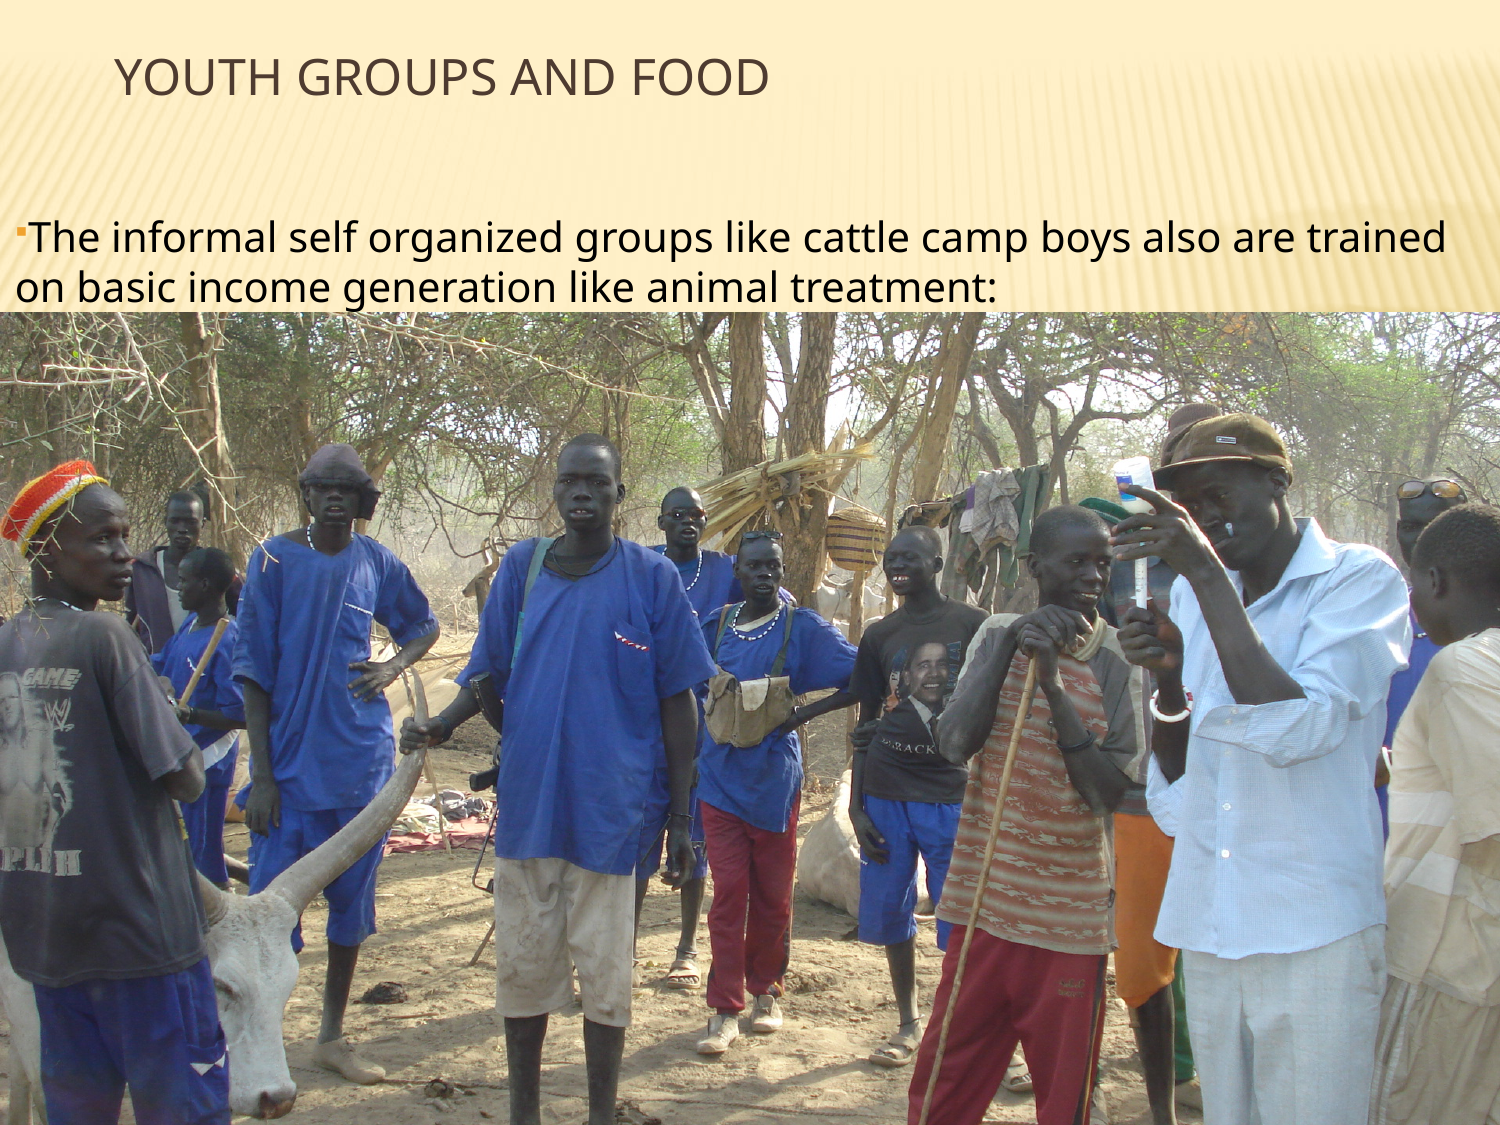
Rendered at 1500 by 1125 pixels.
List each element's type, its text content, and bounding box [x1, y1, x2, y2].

picture [0, 312, 1500, 1125]
title Youth Groups and Food [99, 37, 1375, 113]
subtitle The informal self organized groups like cattle camp boys also are trained on basic income generation like animal treatment: [0, 149, 1500, 312]
